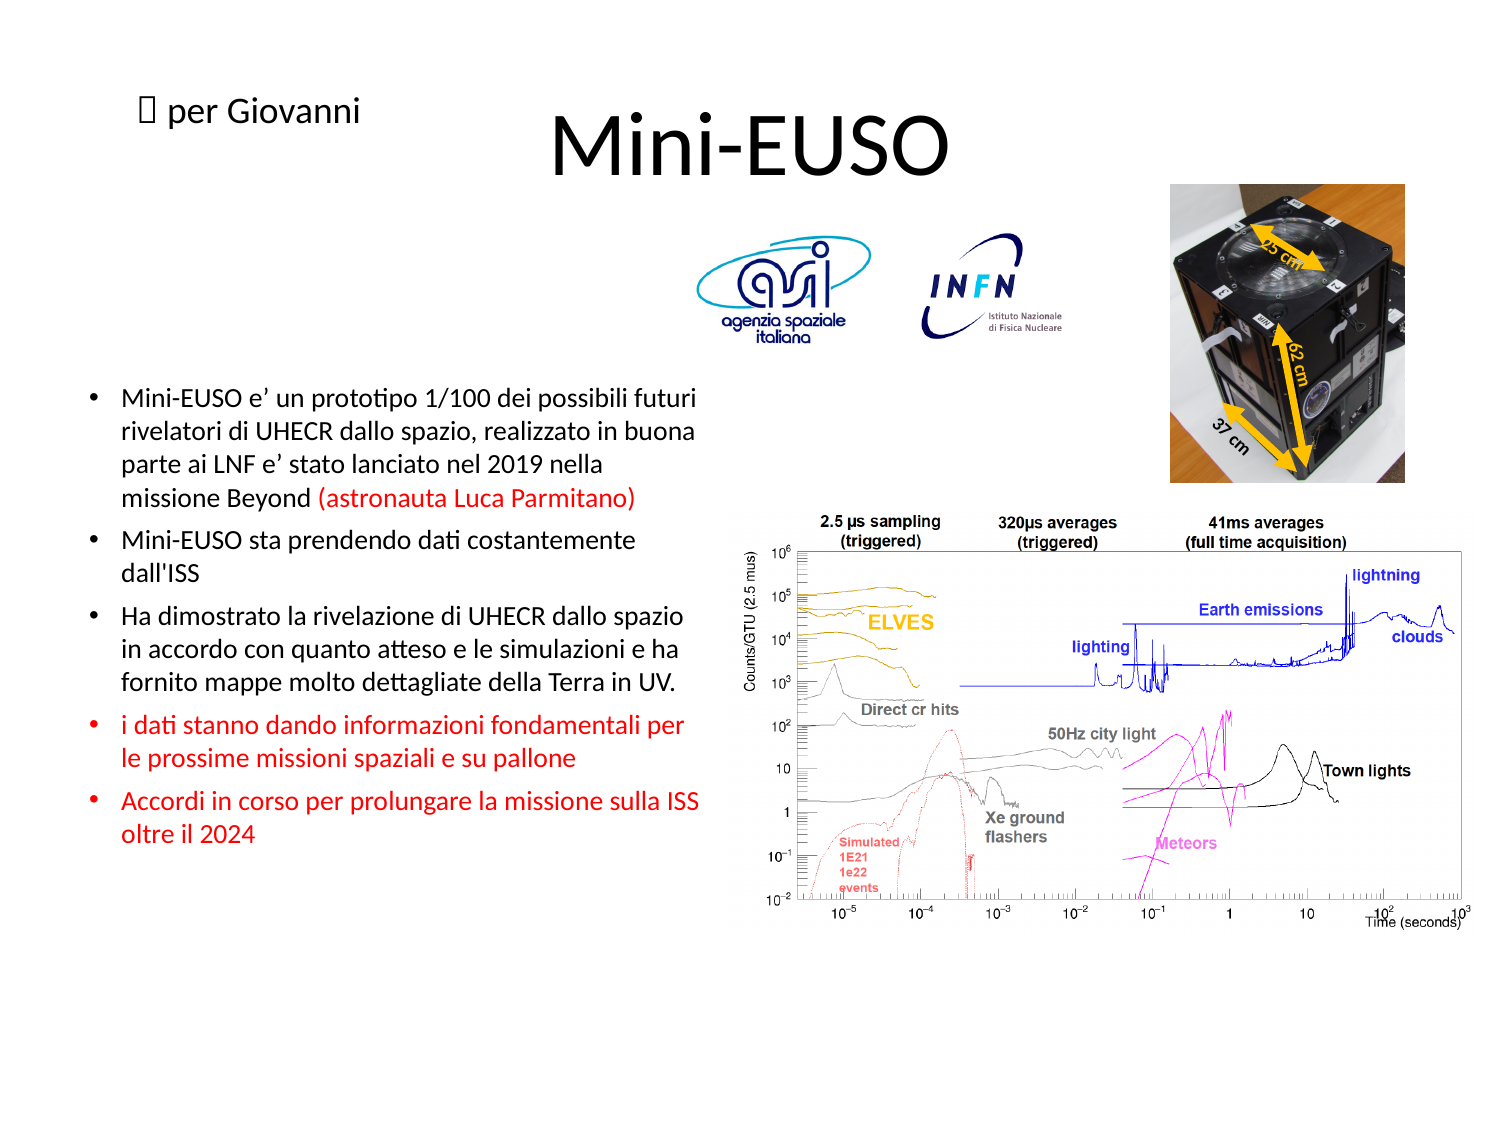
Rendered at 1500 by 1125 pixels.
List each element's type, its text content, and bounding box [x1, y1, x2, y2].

picture [692, 224, 876, 352]
list Mini-EUSO e’ un prototipo 1/100 dei possibili futuri rivelatori di UHECR dallo spazio, realizzato in buona parte ai LNF e’ stato lanciato nel 2019 nella missione Beyond (astronauta Luca Parmitano) Mini-EUSO sta prendendo dati costantemente dall'ISS Ha dimostrato la rivelazione di UHECR dallo spazio in accordo con quanto atteso e le simulazioni e ha fornito mappe molto dettagliate della Terra in UV. i dati stanno dando informazioni fondamentali per le prossime missioni spaziali e su pallone Accordi in corso per prolungare la missione sulla ISS oltre il 2024 [74, 372, 721, 918]
text_box  per Giovanni [121, 78, 385, 139]
picture [728, 512, 1473, 937]
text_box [1170, 184, 1406, 484]
title Mini-EUSO [75, 45, 1425, 233]
picture [913, 227, 1071, 349]
